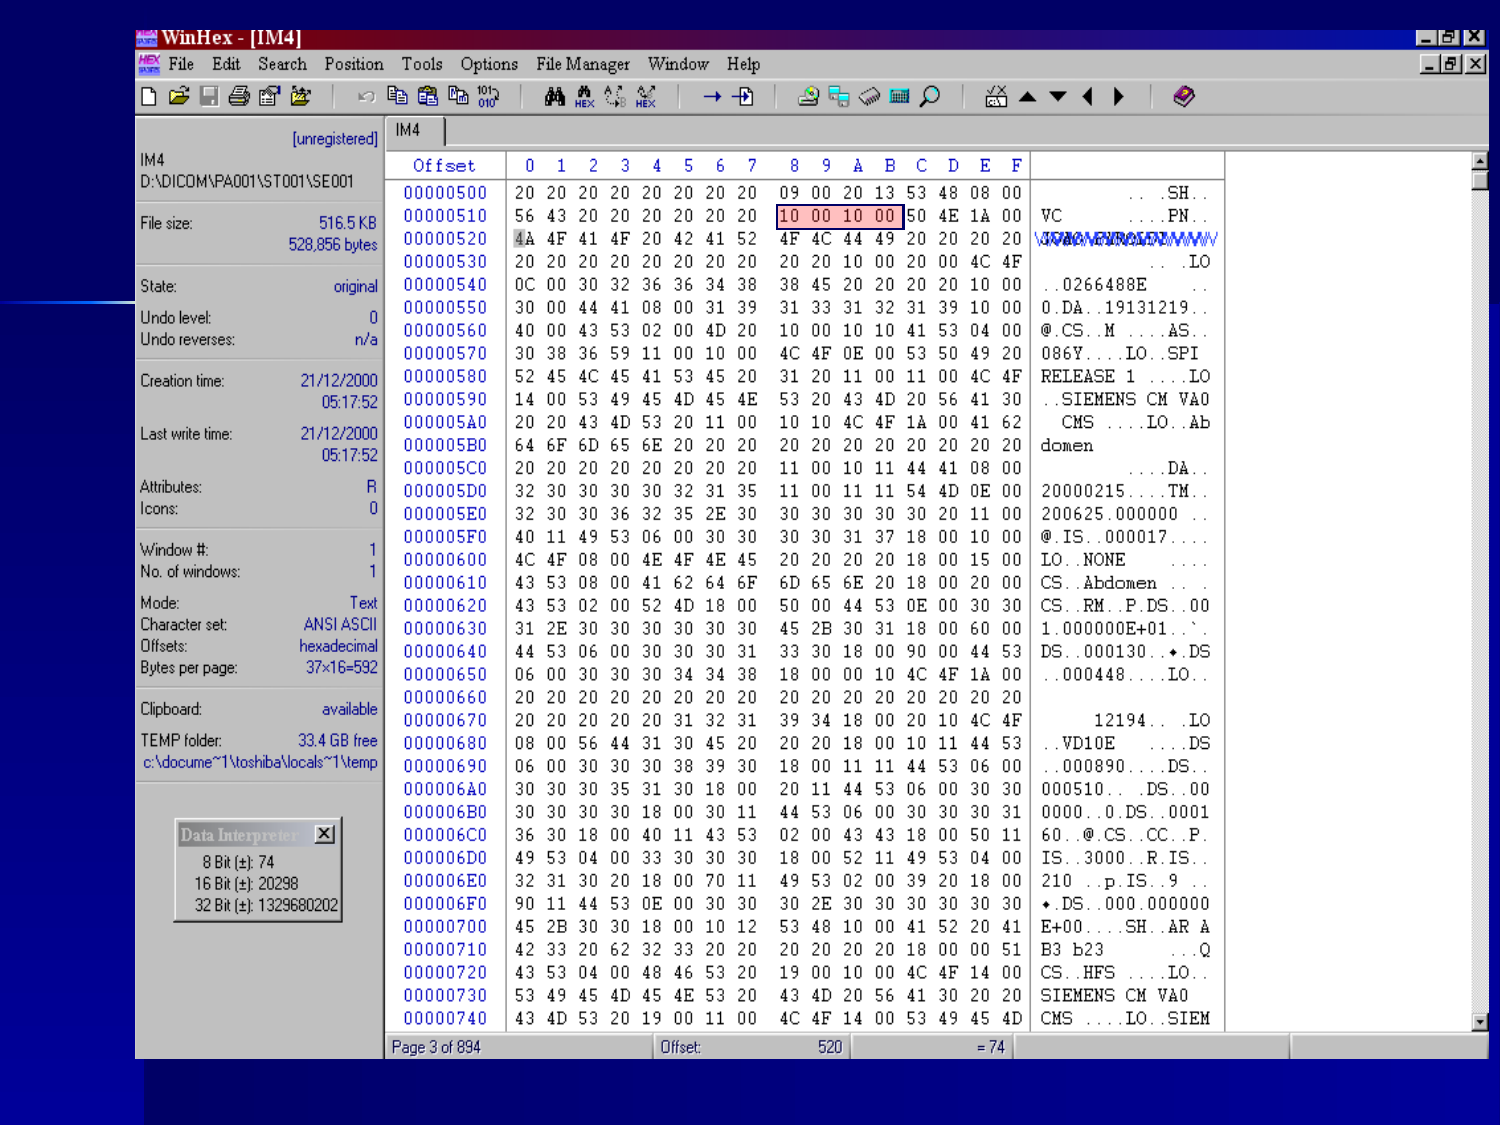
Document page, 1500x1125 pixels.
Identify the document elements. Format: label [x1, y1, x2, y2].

text_box [135, 30, 1489, 1059]
